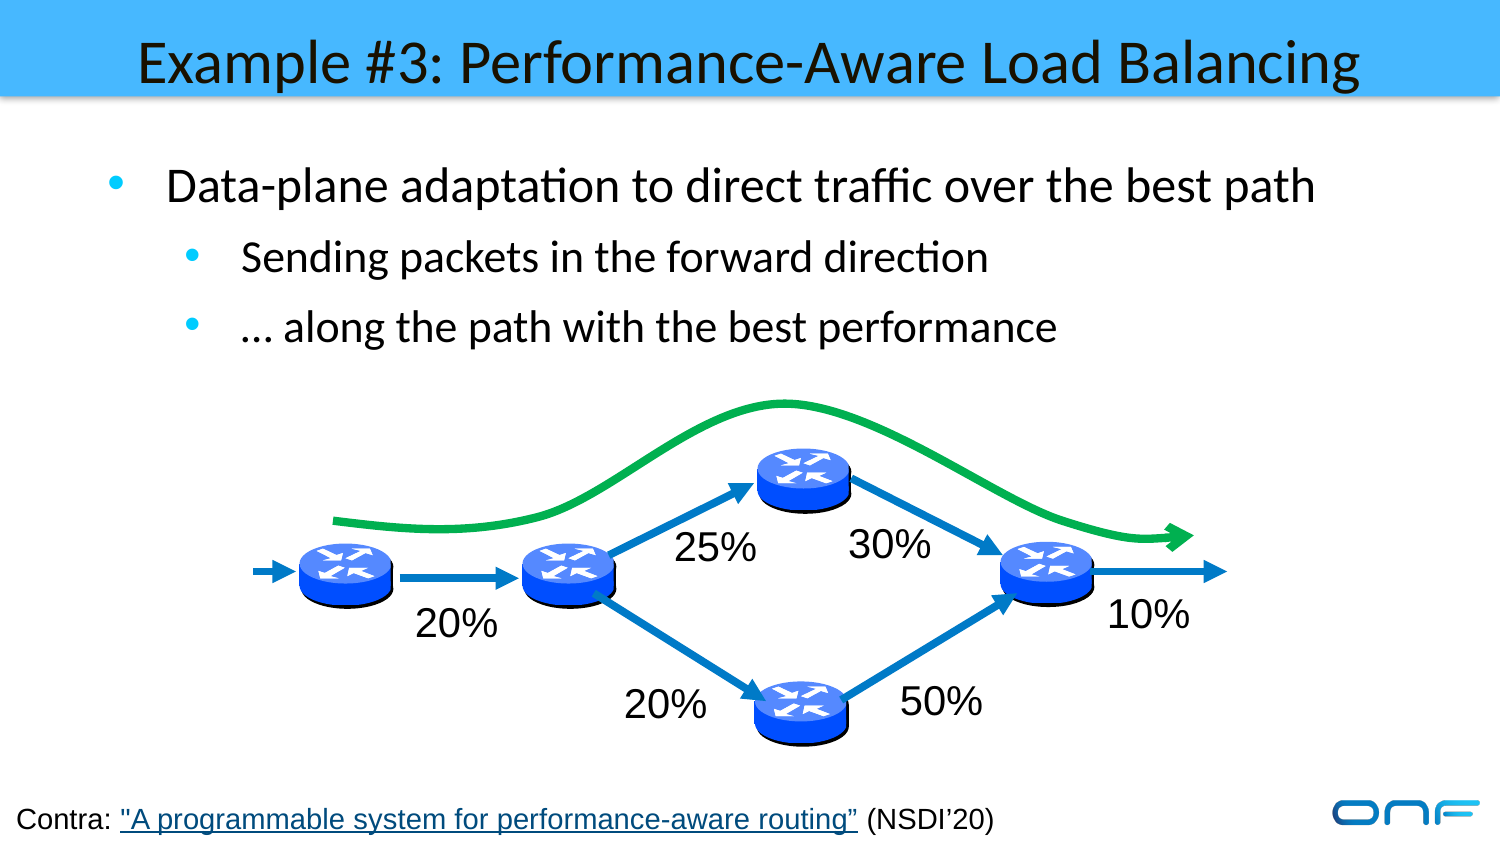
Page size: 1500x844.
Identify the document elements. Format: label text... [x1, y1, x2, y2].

picture [518, 540, 623, 617]
picture [1330, 795, 1481, 829]
picture [751, 677, 856, 755]
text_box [608, 483, 755, 556]
text_box [332, 401, 976, 532]
title Example #3: Performance-Aware Load Balancing [91, 0, 1409, 97]
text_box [850, 478, 1004, 556]
text_box 50% [884, 709, 999, 732]
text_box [593, 592, 767, 702]
text_box [1009, 494, 1194, 544]
text_box 20% [609, 709, 723, 735]
text_box 20% [400, 588, 514, 654]
text_box Contra: "A programmable system for performance-aware routing” (NSDI’20) [1, 793, 1019, 843]
picture [996, 538, 1101, 615]
picture [295, 540, 400, 617]
text_box 25% [658, 530, 773, 578]
text_box 10% [1092, 579, 1206, 645]
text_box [840, 592, 1018, 701]
picture [753, 445, 858, 522]
list Data-plane adaptation to direct traffic over the best path Sending packets in the forward direction … along the path with the best performance [91, 144, 1409, 709]
text_box 30% [833, 530, 947, 574]
